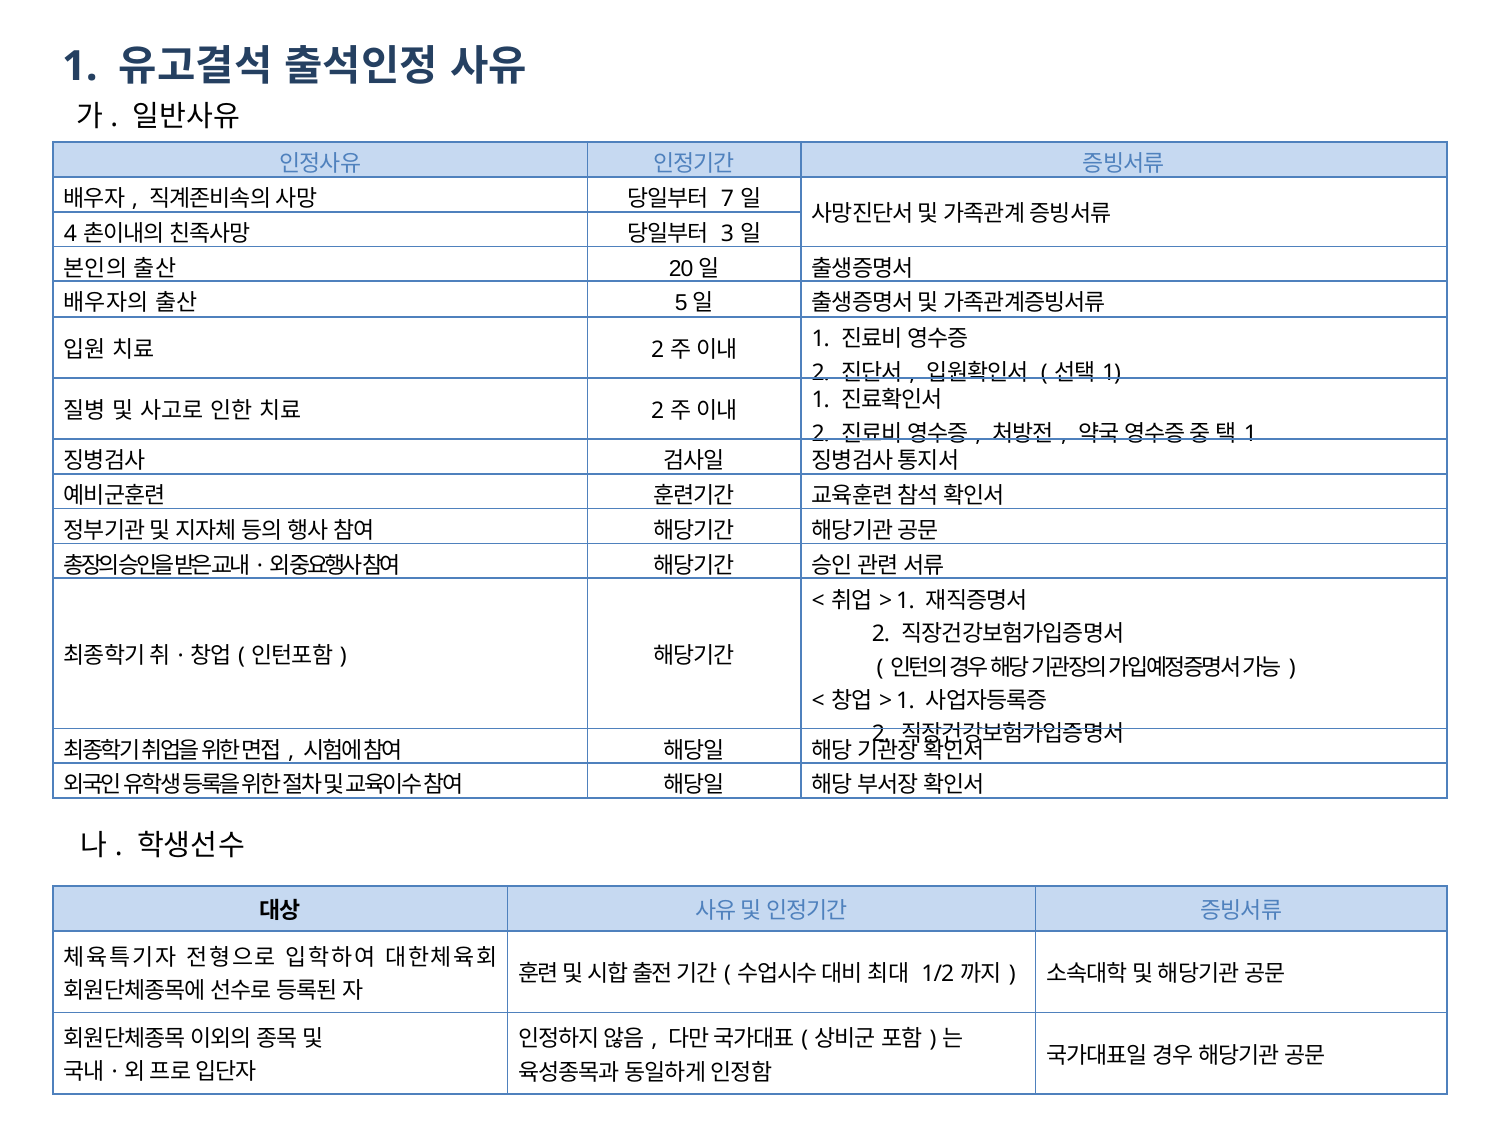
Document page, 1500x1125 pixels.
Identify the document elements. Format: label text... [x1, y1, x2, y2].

table_cell 예비군훈련 [54, 475, 587, 508]
table_cell 훈련기간 [588, 475, 800, 508]
text_box 가. 일반사유 [41, 89, 256, 140]
table_cell 배우자, 직계존비속의 사망 [54, 178, 587, 211]
table_cell 해당일 [588, 764, 800, 797]
table_cell 해당기간 [588, 509, 800, 543]
table_cell 소속대학 및 해당기관 공문 [1036, 932, 1446, 1012]
table_cell 징병검사 통지서 [802, 440, 1446, 473]
table_cell 당일부터 7일 [588, 178, 800, 211]
table_cell 2주 이내 [588, 379, 800, 438]
table_cell 외국인 유학생 등록을 위한 절차 및 교육이수 참여 [54, 764, 587, 797]
table_cell 배우자의 출산 [54, 282, 587, 316]
table_cell 최종학기 취·창업(인턴포함) [54, 579, 587, 728]
table_cell 사망진단서 및 가족관계 증빙서류 [802, 178, 1446, 246]
table_cell 교육훈련 참석 확인서 [802, 475, 1446, 508]
table_cell 2주 이내 [588, 318, 800, 377]
table_cell <취업> 1. 재직증명서 2. 직장건강보험가입증명서 (인턴의 경우 해당 기관장의 가입예정증명서 가능) <창업> 1. 사업자등록증 2. 직장건강보험가입증명서 [802, 579, 1446, 728]
table_header 증빙서류 [1036, 887, 1446, 930]
table_cell 해당 부서장 확인서 [802, 764, 1446, 797]
table_cell 회원단체종목 이외의 종목 및 국내·외 프로 입단자 [54, 1013, 507, 1093]
table_cell 출생증명서 및 가족관계증빙서류 [802, 282, 1446, 316]
table_cell 체육특기자 전형으로 입학하여 대한체육회 회원단체종목에 선수로 등록된 자 [54, 932, 507, 1012]
table_cell 징병검사 [54, 440, 587, 473]
table_cell 질병 및 사고로 인한 치료 [54, 379, 587, 438]
table_cell 해당기간 [588, 579, 800, 728]
table_cell 20일 [588, 247, 800, 280]
table_cell 1. 진료확인서 2. 진료비 영수증, 처방전, 약국 영수증 중 택1 [802, 379, 1446, 438]
table_cell 4촌이내의 친족사망 [54, 213, 587, 246]
table_cell 입원 치료 [54, 318, 587, 377]
table_cell 총장의 승인을 받은 교내·외 중요행사 참여 [54, 544, 587, 577]
table_cell 해당기간 [588, 544, 800, 577]
table_cell 승인 관련 서류 [802, 544, 1446, 577]
text_box 1. 유고결석 출석인정 사유 [47, 30, 543, 96]
table_cell 국가대표일 경우 해당기관 공문 [1036, 1013, 1446, 1093]
table_cell 최종학기 취업을 위한 면접, 시험에 참여 [54, 729, 587, 762]
table_cell 검사일 [588, 440, 800, 473]
table_cell 5일 [588, 282, 800, 316]
table_cell 당일부터 3일 [588, 213, 800, 246]
table_header 인정사유 [54, 143, 587, 176]
table_cell 출생증명서 [802, 247, 1446, 280]
table_cell 본인의 출산 [54, 247, 587, 280]
table_cell 훈련 및 시합 출전 기간(수업시수 대비 최대 1/2까지) [508, 932, 1035, 1012]
text_box 나. 학생선수 [50, 818, 260, 869]
table_header 증빙서류 [802, 143, 1446, 176]
table_cell 해당일 [588, 729, 800, 762]
table_cell 인정하지 않음, 다만 국가대표(상비군 포함)는 육성종목과 동일하게 인정함 [508, 1013, 1035, 1093]
table_cell 해당 기관장 확인서 [802, 729, 1446, 762]
table_header 인정기간 [588, 143, 800, 176]
table_cell 정부기관 및 지자체 등의 행사 참여 [54, 509, 587, 543]
table_cell 1. 진료비 영수증 2. 진단서, 입원확인서 (선택1) [802, 318, 1446, 377]
table_cell 해당기관 공문 [802, 509, 1446, 543]
table_header 사유 및 인정기간 [508, 887, 1035, 930]
table_header 대상 [54, 887, 507, 930]
